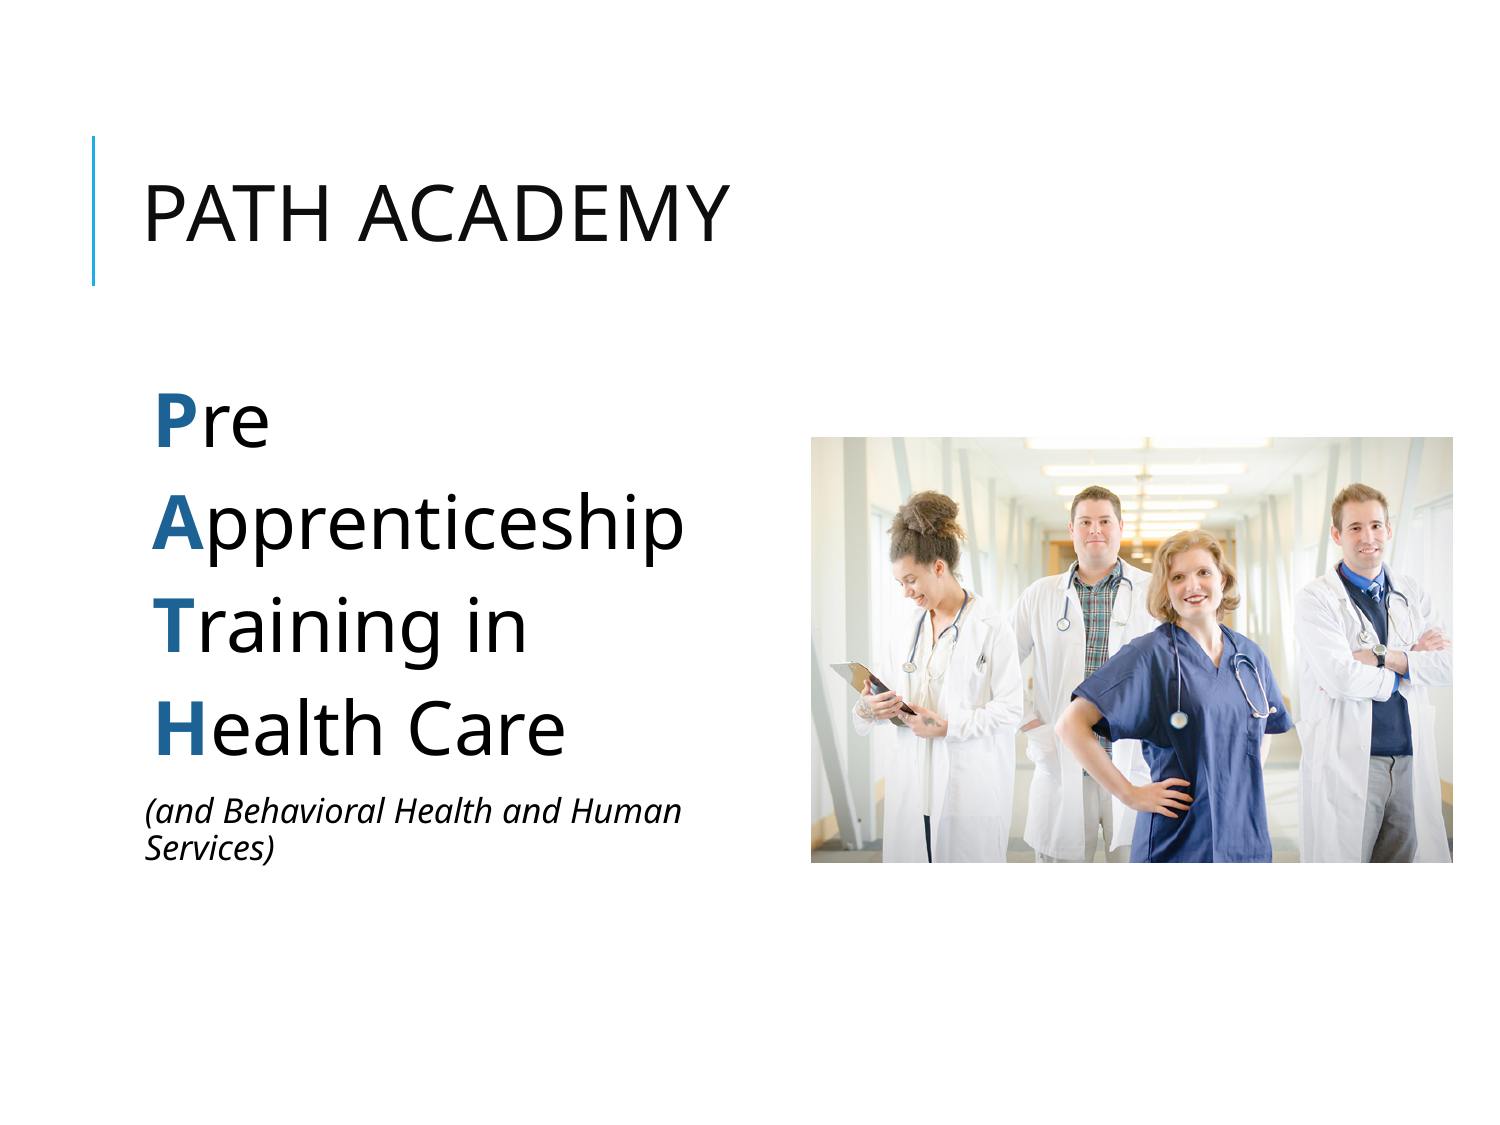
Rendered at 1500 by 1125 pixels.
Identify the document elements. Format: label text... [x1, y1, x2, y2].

picture [810, 437, 1453, 864]
title PATH Academy [126, 96, 1322, 342]
list Pre Apprenticeship Training in Health Care (and Behavioral Health and Human Services) [126, 375, 750, 1035]
